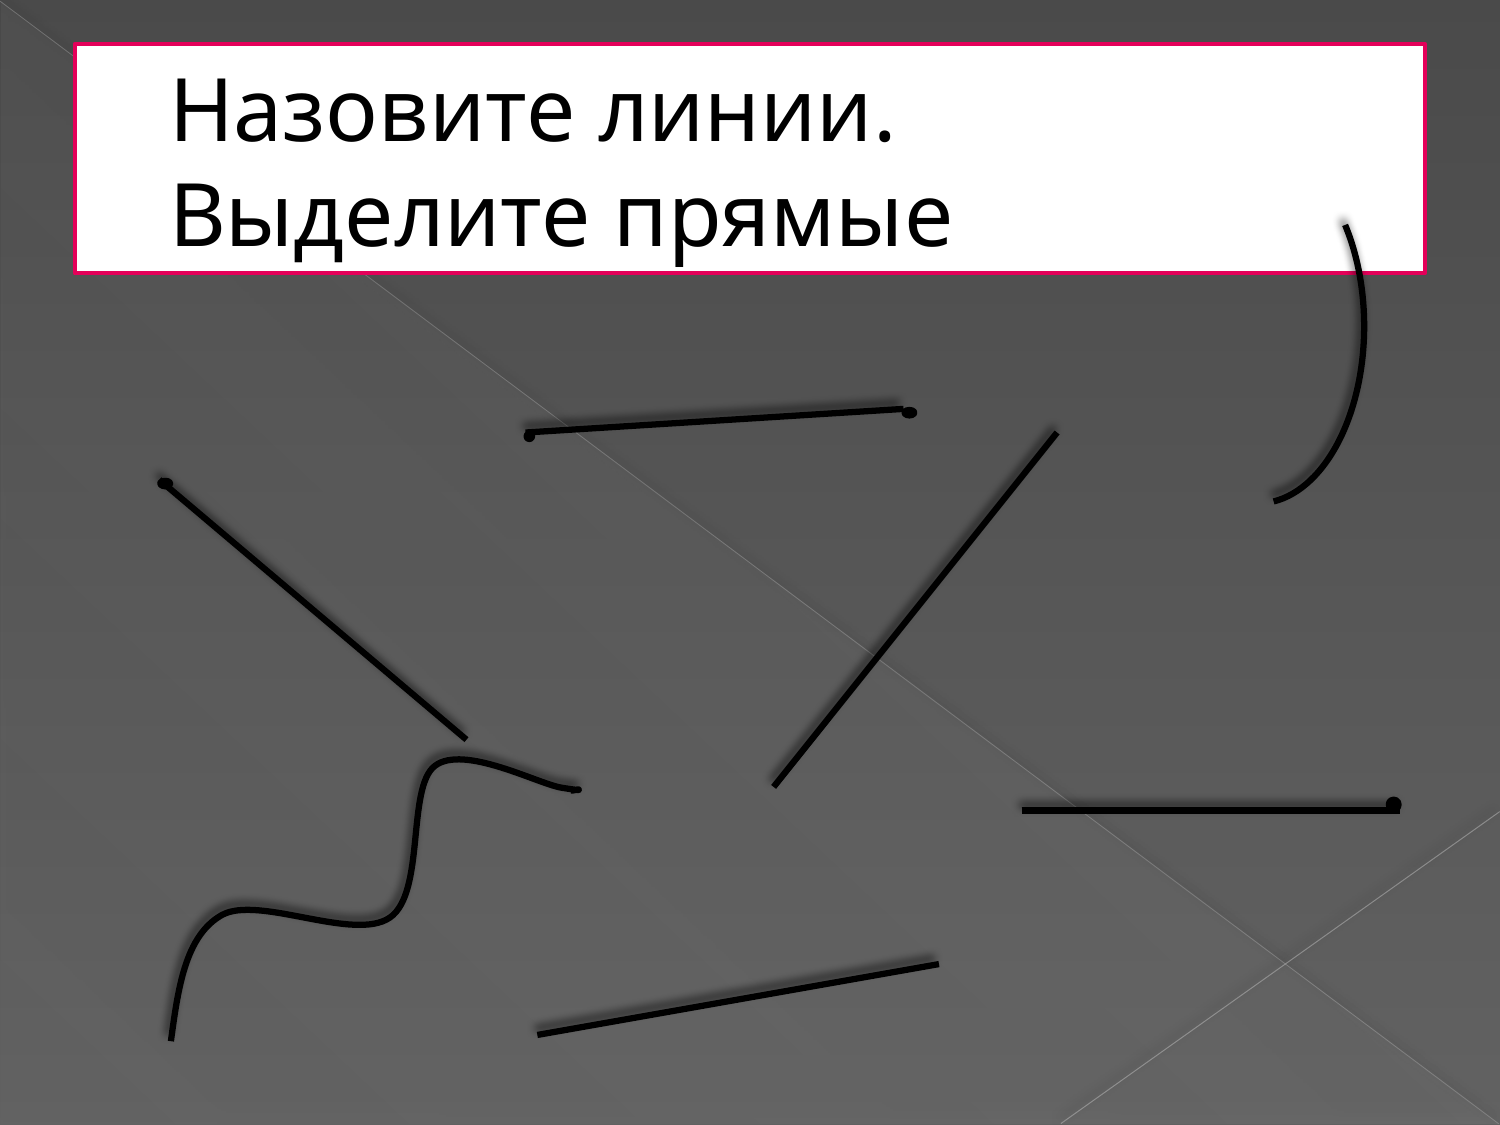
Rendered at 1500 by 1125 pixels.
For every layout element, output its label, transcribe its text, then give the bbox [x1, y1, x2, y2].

text_box [1257, 223, 1368, 505]
text_box [167, 756, 582, 1042]
text_box [1390, 796, 1402, 810]
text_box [537, 963, 940, 1036]
title Назовите линии. Выделите прямые [73, 42, 1427, 275]
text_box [159, 479, 467, 740]
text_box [525, 408, 916, 441]
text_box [737, 467, 1093, 752]
